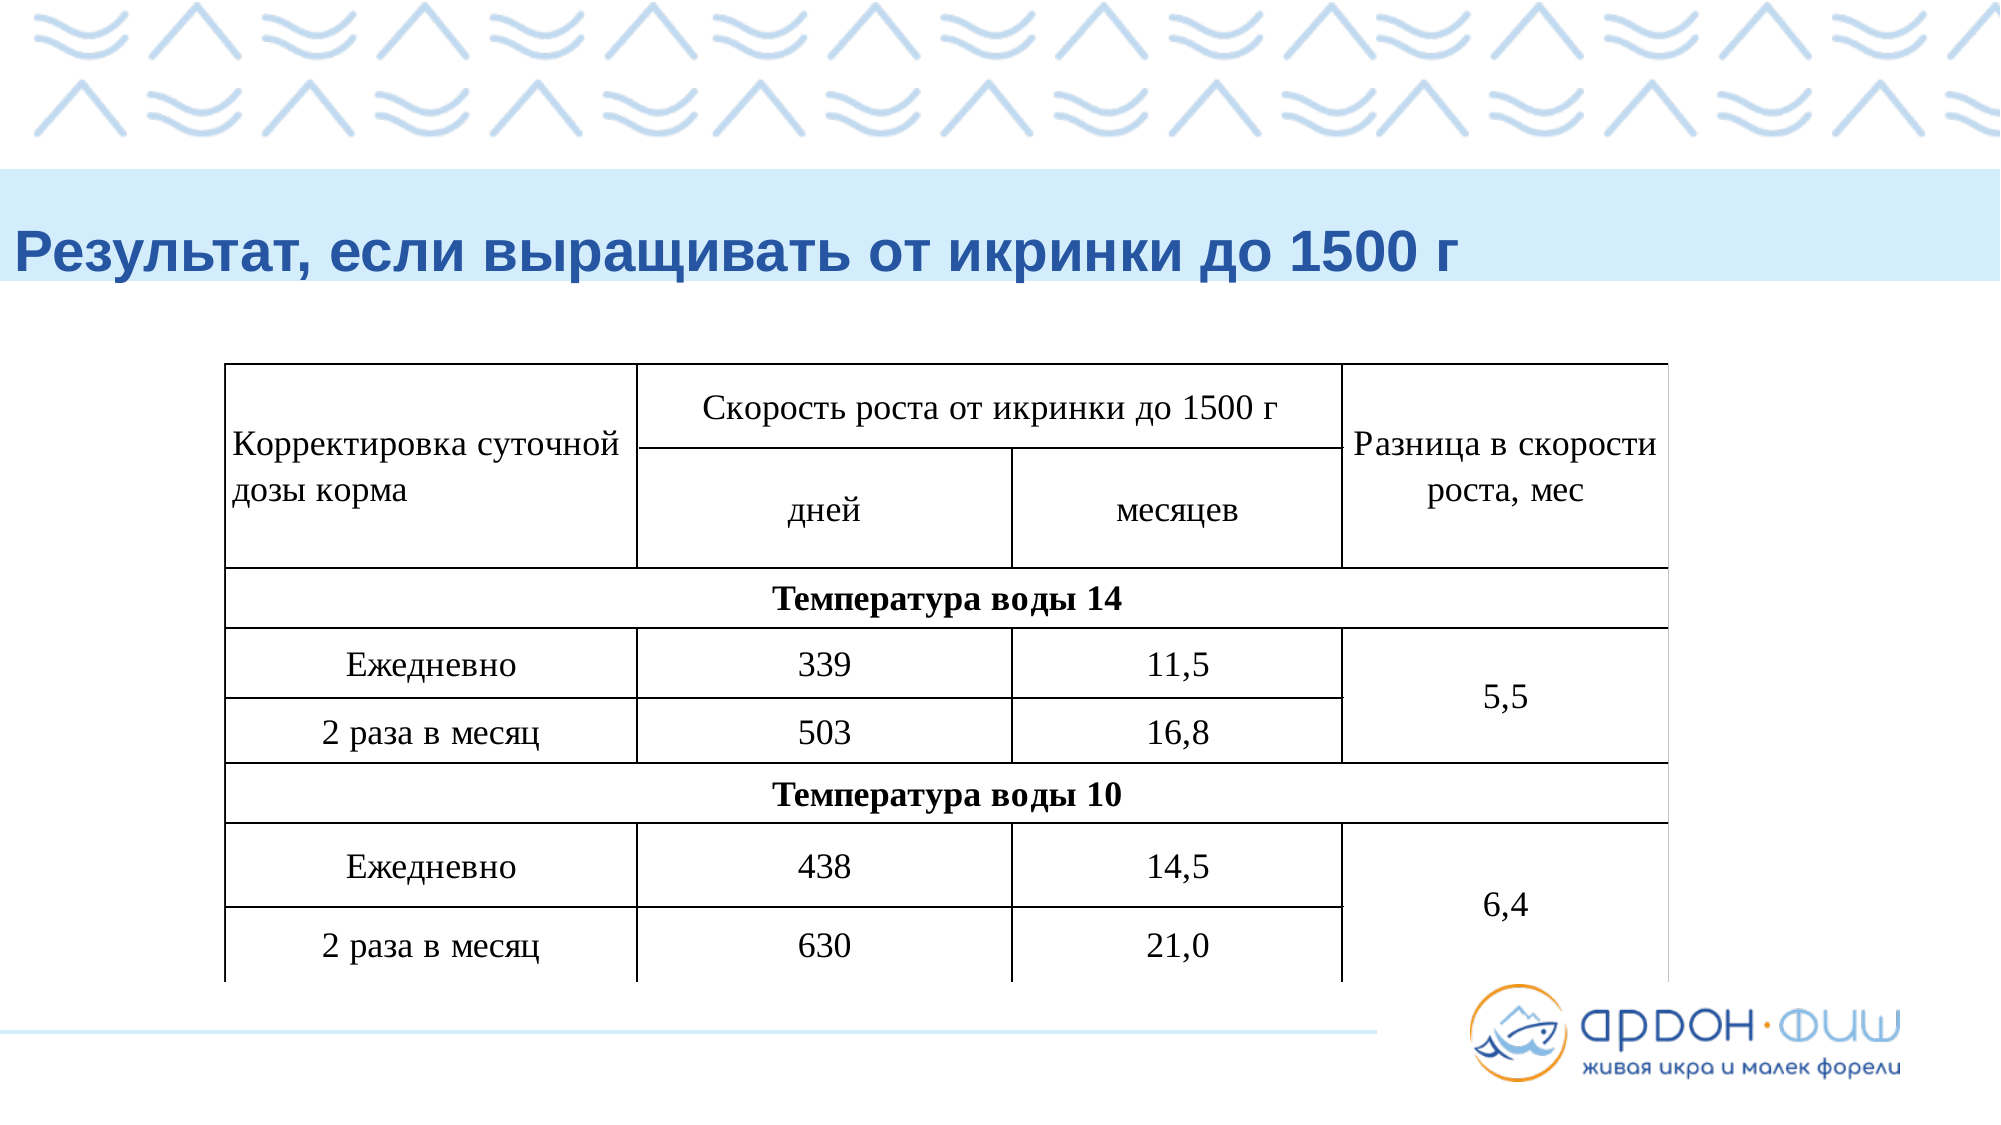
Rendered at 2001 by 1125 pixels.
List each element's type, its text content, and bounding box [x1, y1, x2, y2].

text_box Результат, если выращивать от икринки до 1500 г [0, 171, 2000, 291]
picture [224, 363, 1900, 1082]
picture [34, 0, 2000, 139]
